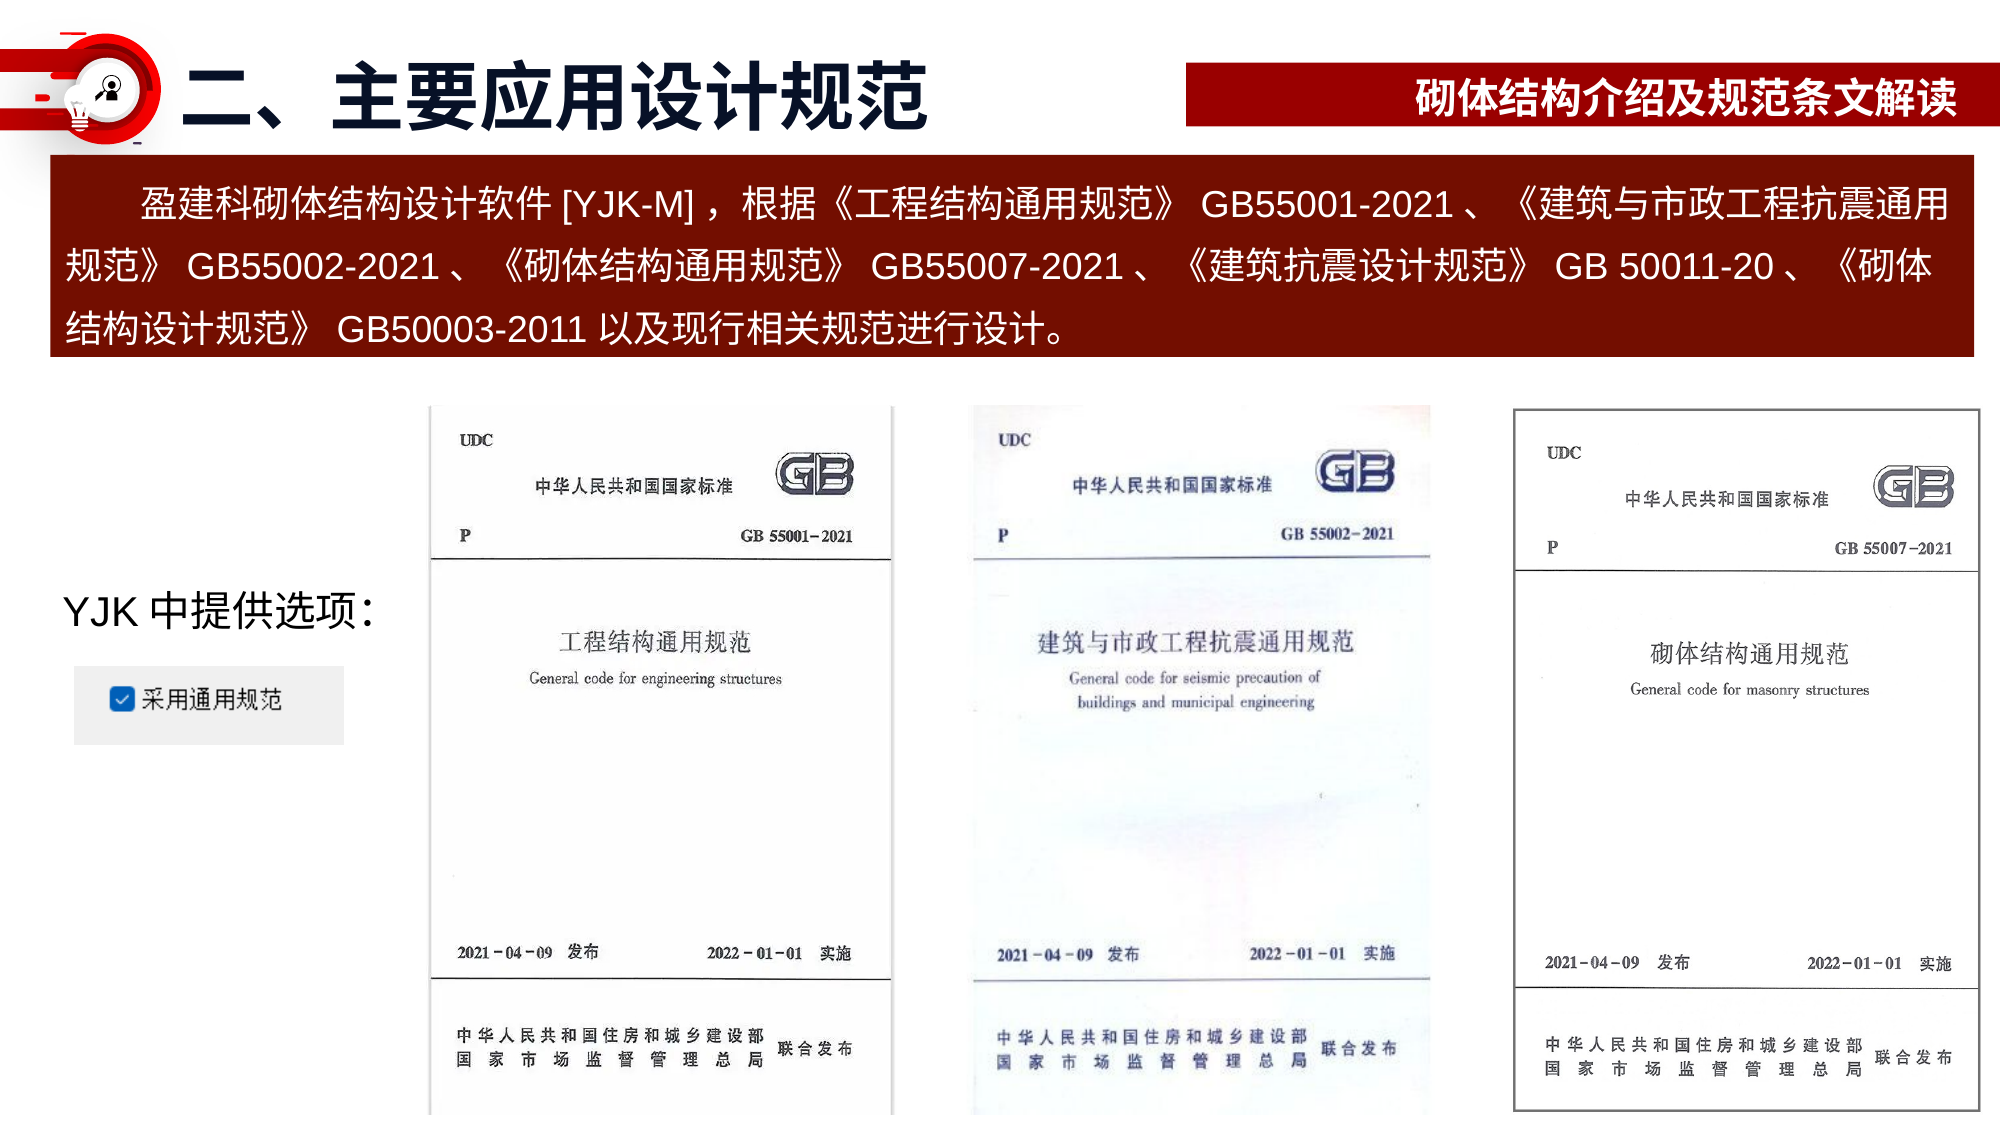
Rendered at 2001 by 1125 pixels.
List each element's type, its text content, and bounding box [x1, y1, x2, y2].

text_box YJK中提供选项： [18, 523, 423, 667]
picture [423, 405, 897, 1115]
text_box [17, 14, 143, 176]
picture [966, 405, 1440, 1115]
picture [74, 666, 344, 745]
text_box 砌体结构介绍及规范条文解读 [1186, 49, 1973, 129]
picture [1510, 405, 1983, 1115]
text_box [1973, 62, 2000, 128]
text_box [92, 73, 123, 102]
text_box 二、主要应用设计规范 [164, 41, 1400, 147]
text_box 盈建科砌体结构设计软件[YJK-M]，根据《工程结构通用规范》GB55001-2021、《建筑与市政工程抗震通用规范》GB55002-2021、《砌体结构通用规范》GB55007-2021、《建筑抗震设计规范》GB 50011-20、《砌体结构设计规范》GB50003-2011以及现行相关规范进行设计。 [50, 154, 1975, 357]
